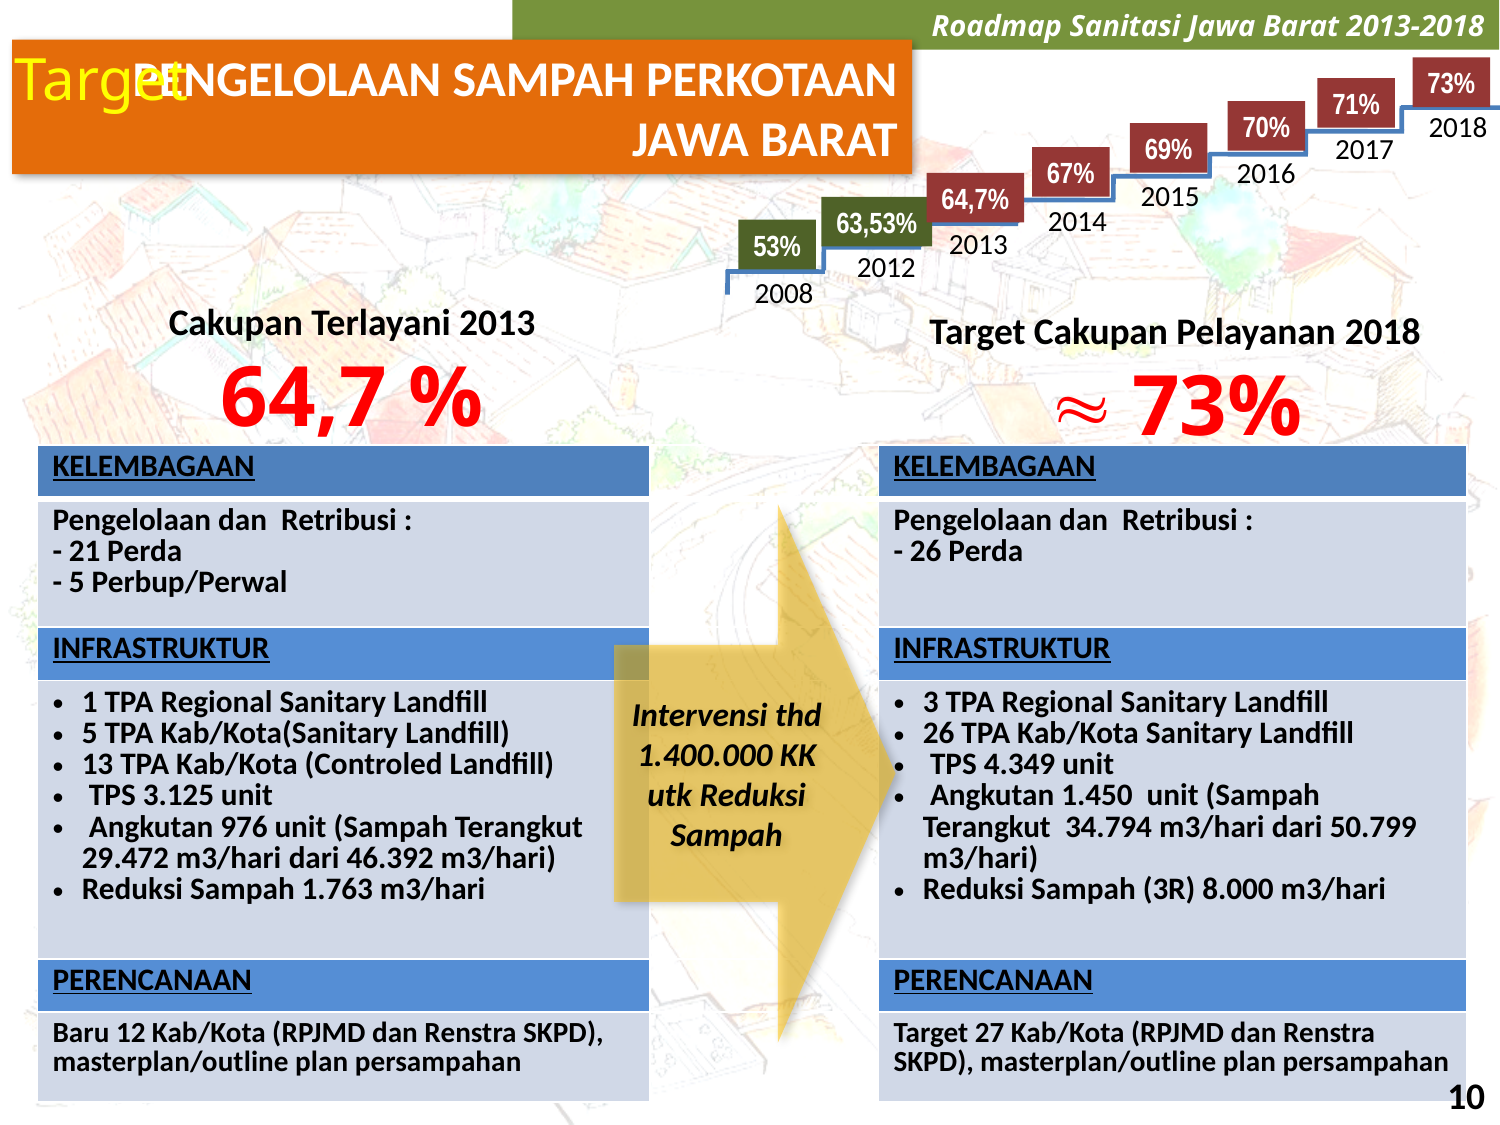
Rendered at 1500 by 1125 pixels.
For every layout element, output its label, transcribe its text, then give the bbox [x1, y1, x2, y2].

text_box Roadmap Sanitasi Jawa Barat 2013-2018 [512, 0, 1500, 50]
text_box Target [0, 35, 352, 74]
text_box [725, 57, 1500, 318]
text_box PENGELOLAAN SAMPAH PERKOTAAN JAWA BARAT [352, 39, 913, 73]
picture [0, 74, 1500, 1125]
